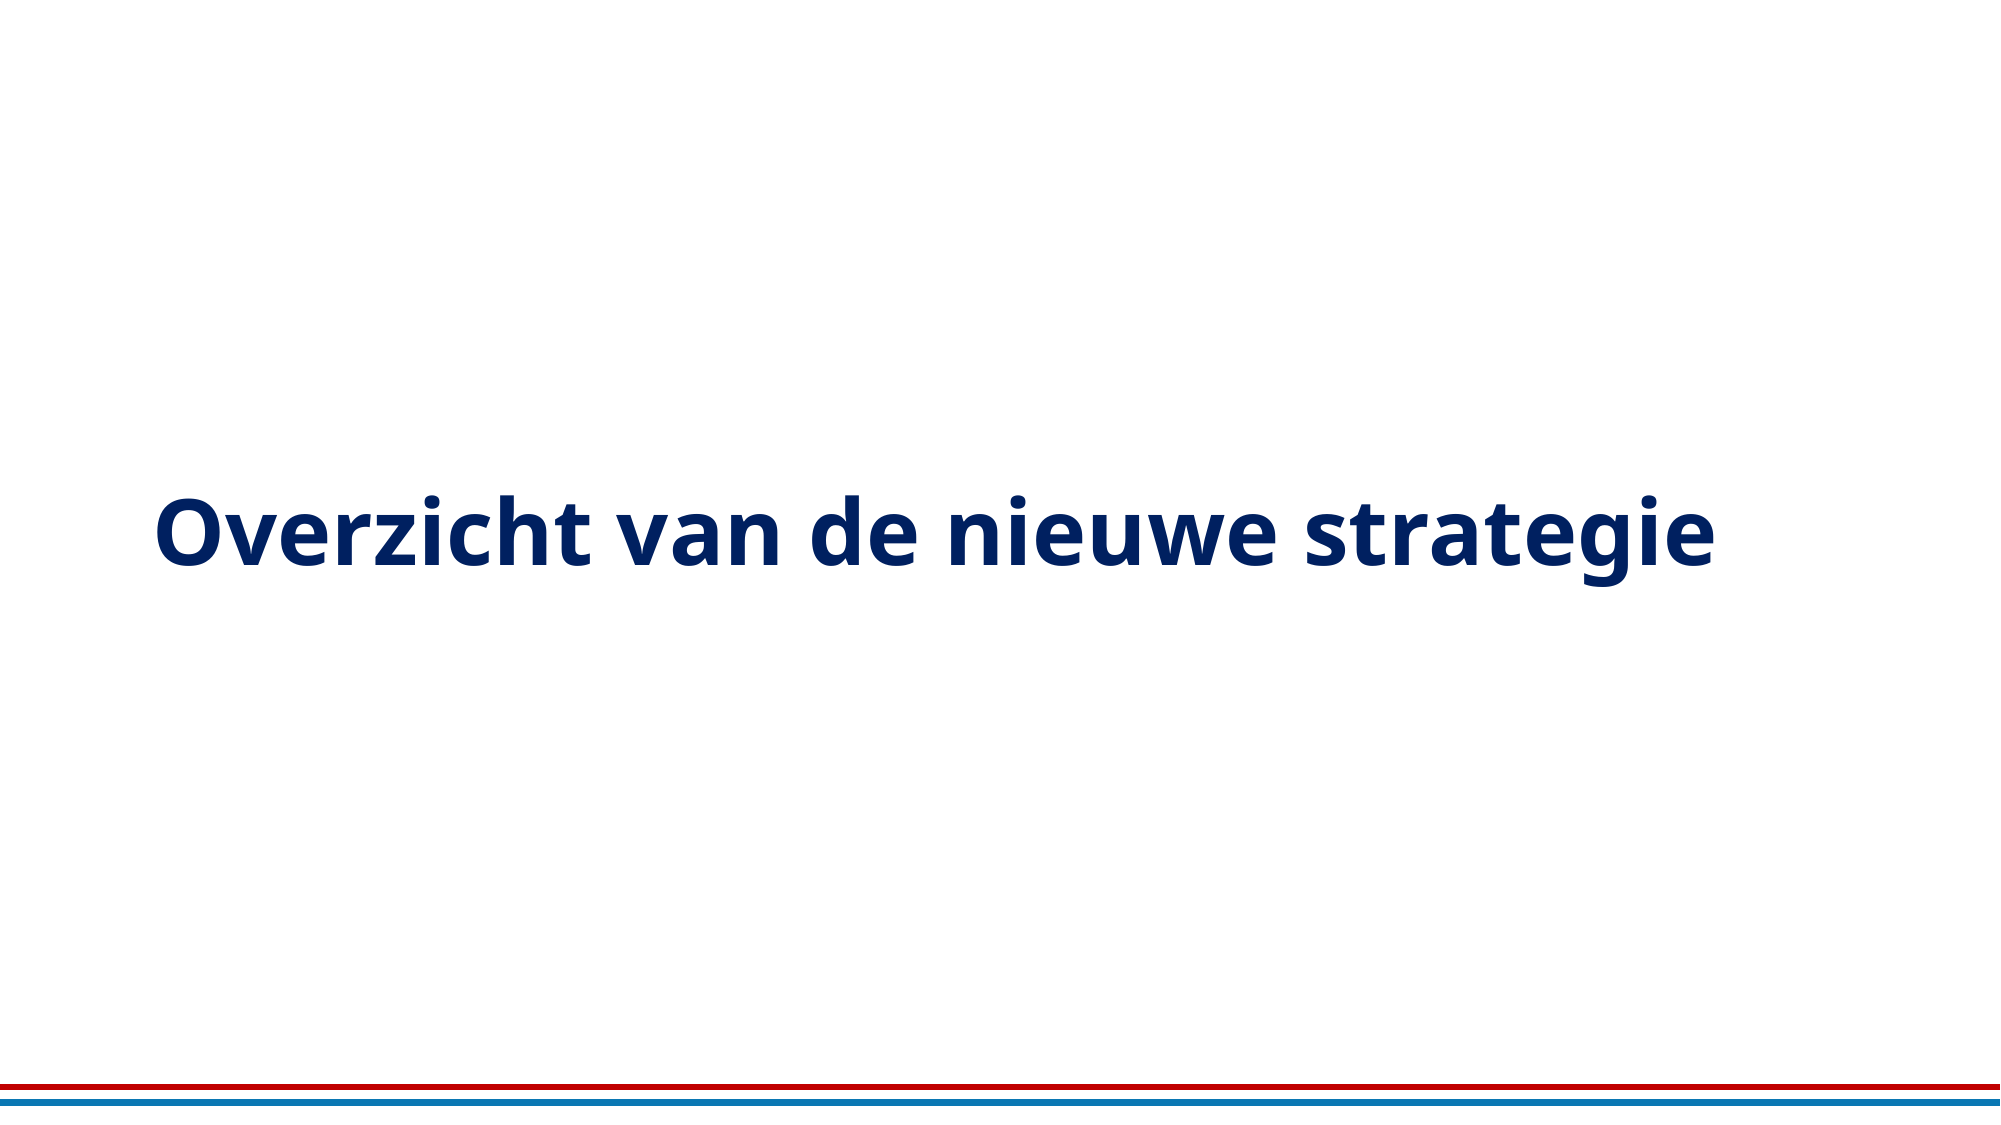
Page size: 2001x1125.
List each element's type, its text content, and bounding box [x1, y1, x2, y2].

title Overzicht van de nieuwe strategie [137, 427, 1863, 645]
